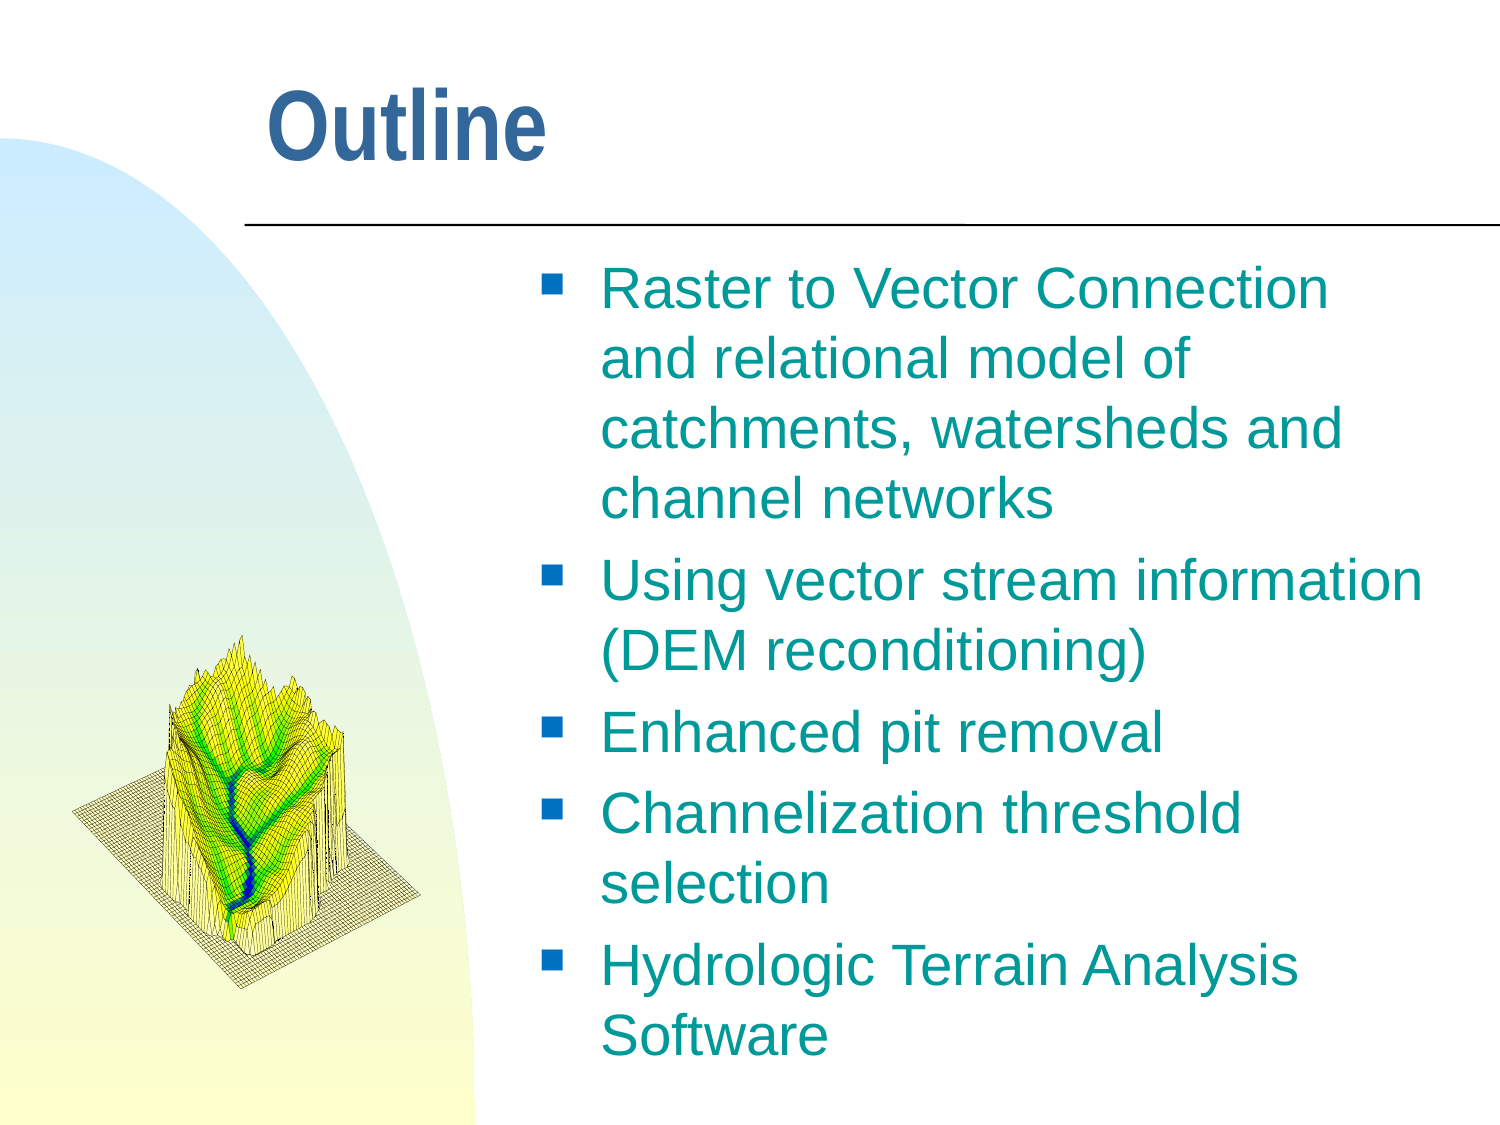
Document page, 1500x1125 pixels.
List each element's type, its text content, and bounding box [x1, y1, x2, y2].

list Raster to Vector Connection and relational model of catchments, watersheds and channel networks Using vector stream information (DEM reconditioning) Enhanced pit removal Channelization threshold selection Hydrologic Terrain Analysis Software [528, 243, 1441, 991]
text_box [0, 501, 493, 1079]
title Outline [251, 41, 1500, 230]
